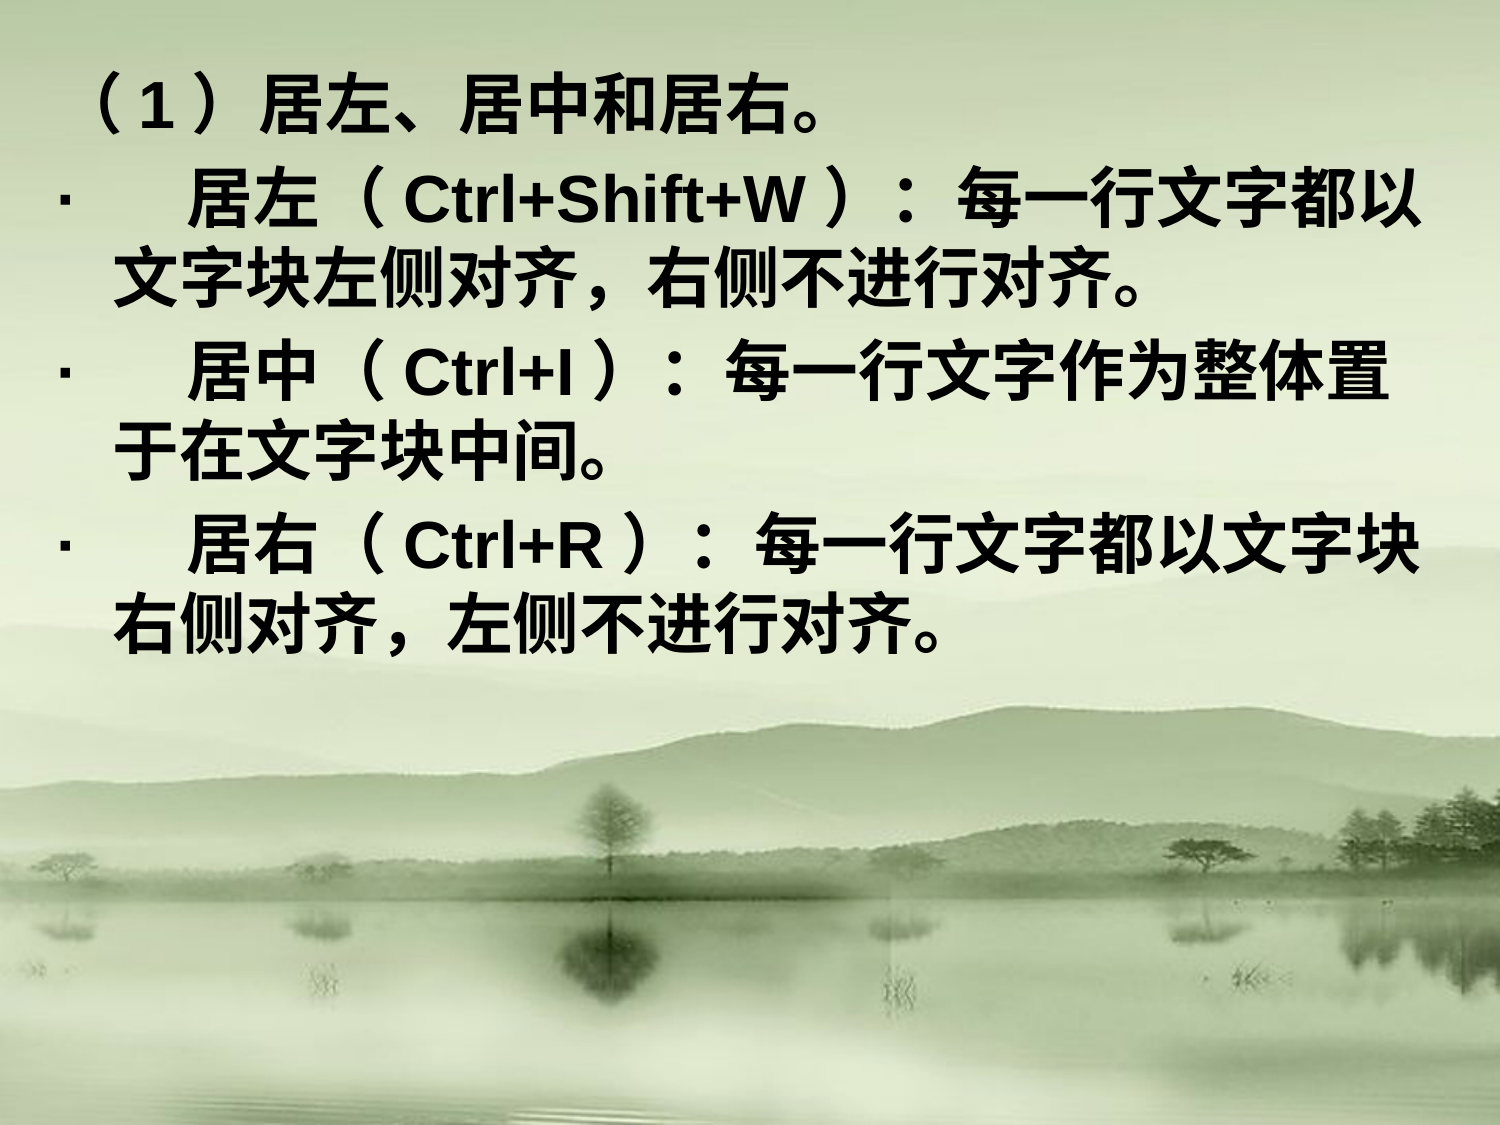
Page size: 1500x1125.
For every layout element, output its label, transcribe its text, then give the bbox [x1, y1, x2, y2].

picture [0, 0, 1500, 1125]
list （1）居左、居中和居右。 · 居左（Ctrl+Shift+W）：每一行文字都以文字块左侧对齐，右侧不进行对齐。 · 居中（Ctrl+I）：每一行文字作为整体置于在文字块中间。 · 居右（Ctrl+R）：每一行文字都以文字块右侧对齐，左侧不进行对齐。 [41, 54, 1459, 1083]
